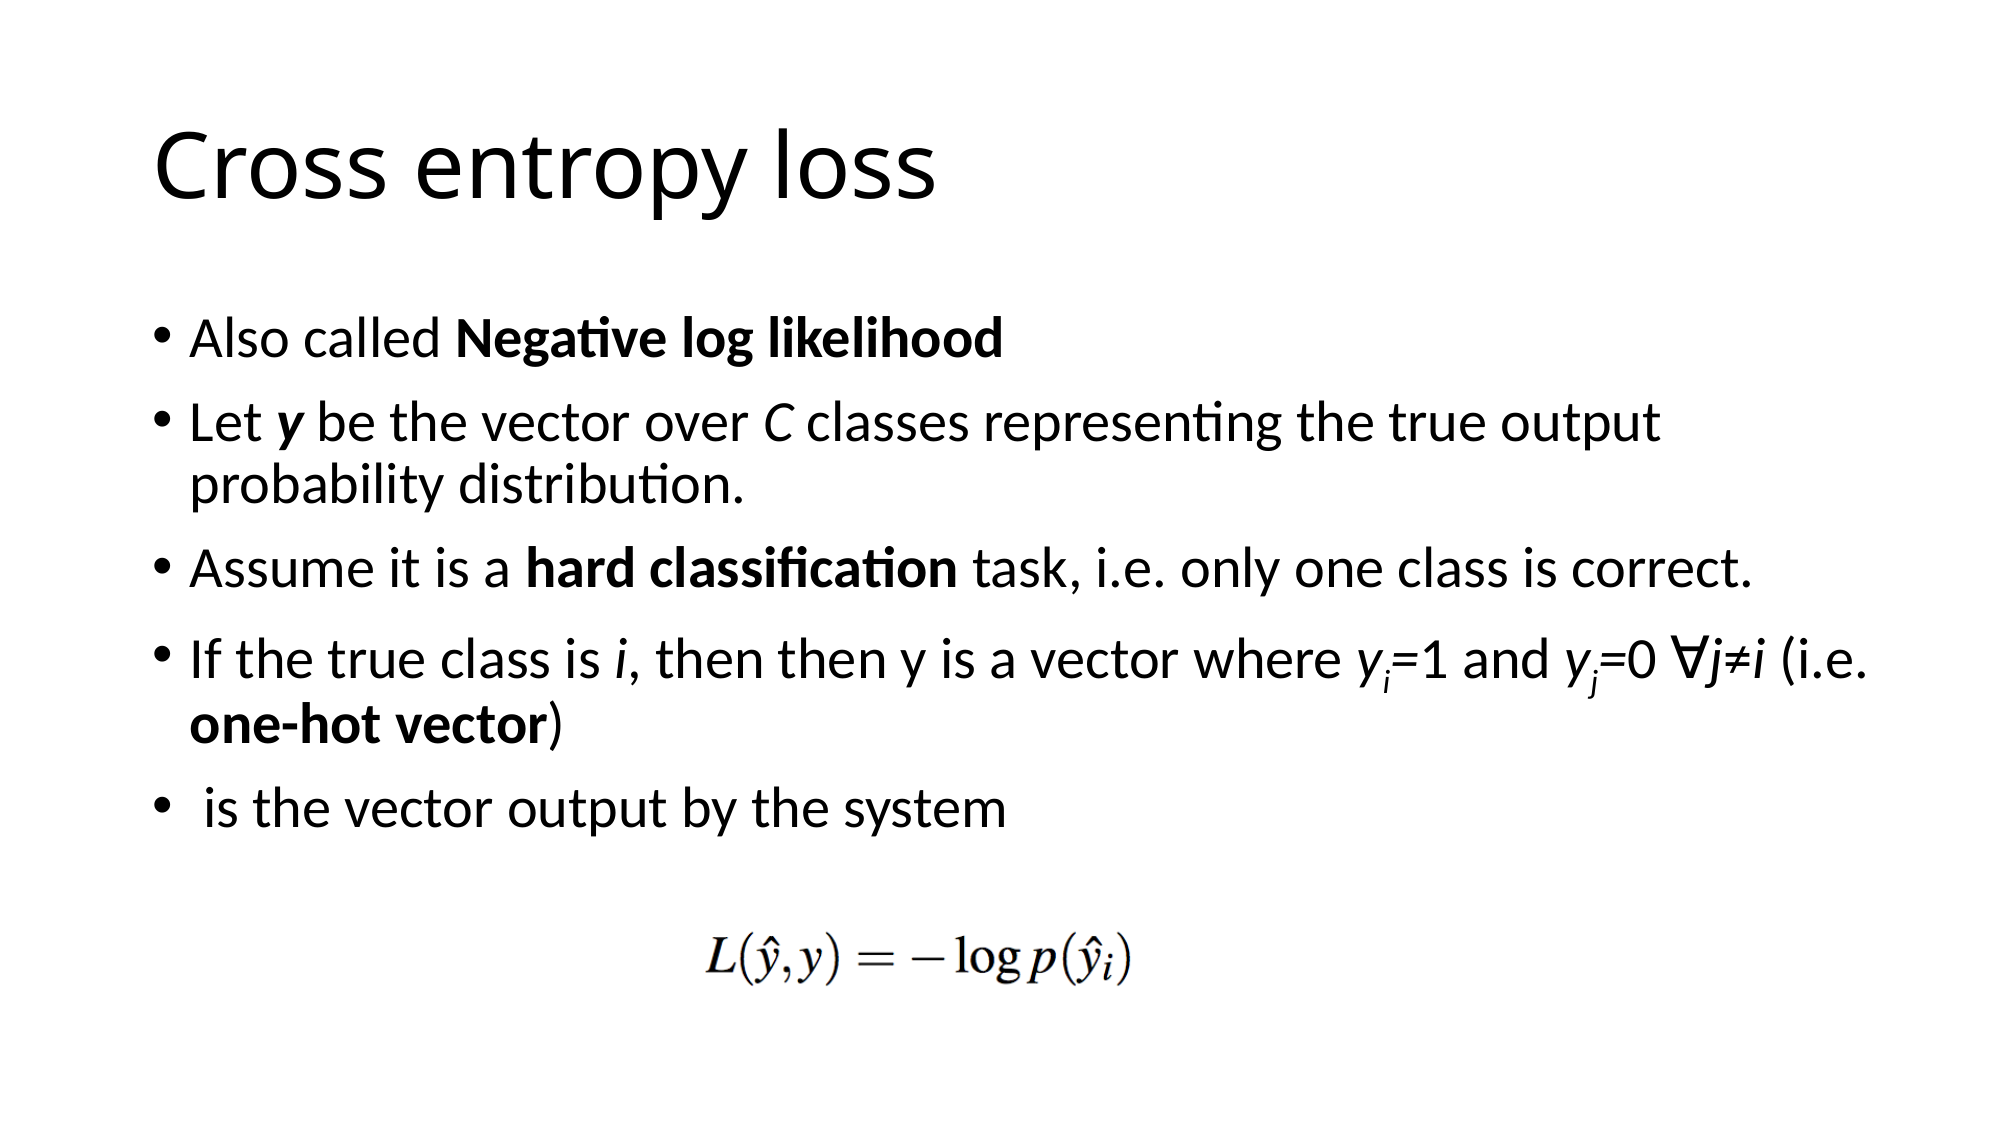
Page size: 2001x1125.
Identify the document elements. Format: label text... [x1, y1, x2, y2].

title Cross entropy loss [137, 59, 1863, 278]
picture [678, 896, 1175, 1014]
